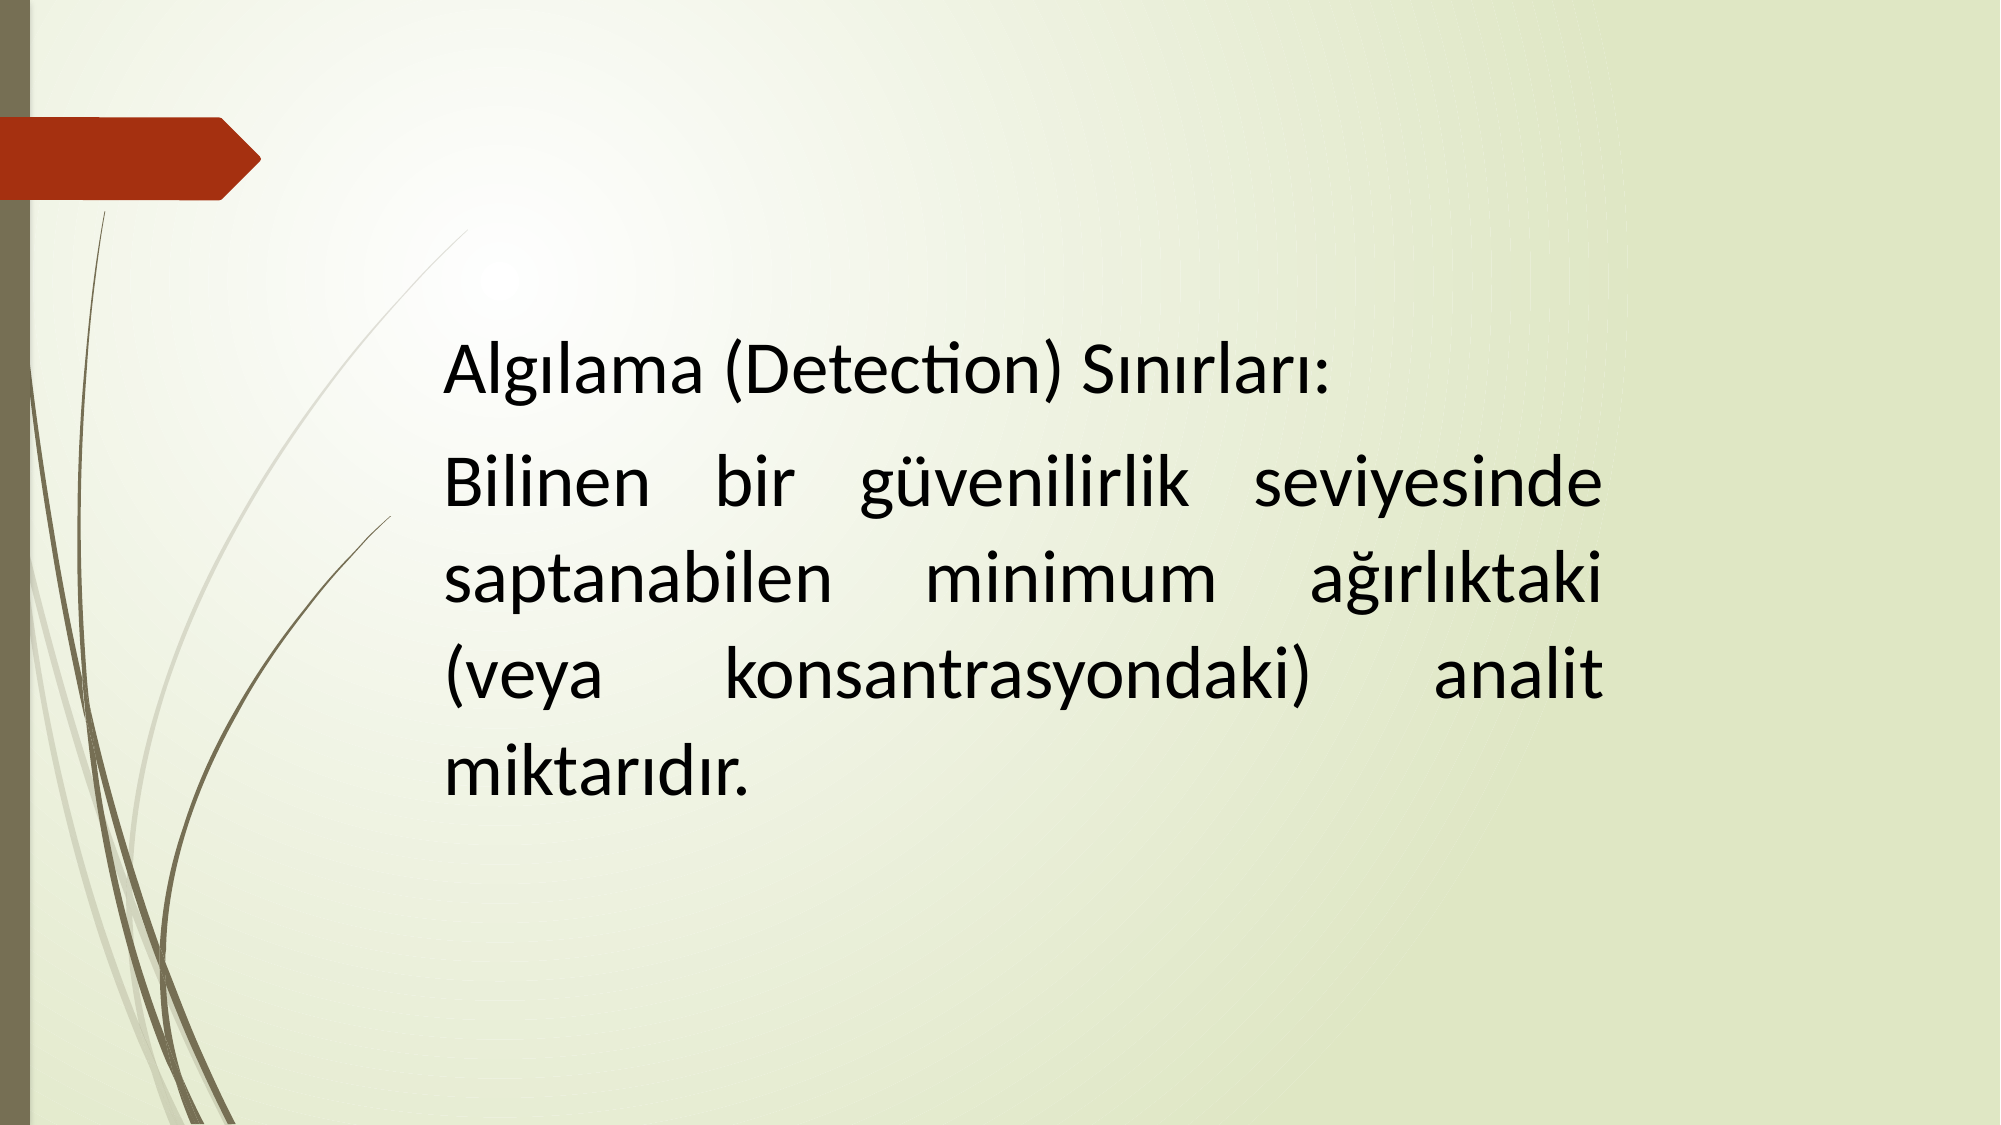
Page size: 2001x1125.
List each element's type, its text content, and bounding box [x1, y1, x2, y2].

text_box Algılama (Detection) Sınırları: Bilinen bir güvenilirlik seviyesinde saptanabilen minimum ağırlıktaki (veya konsantrasyondaki) analit miktarıdır. [428, 304, 1620, 818]
